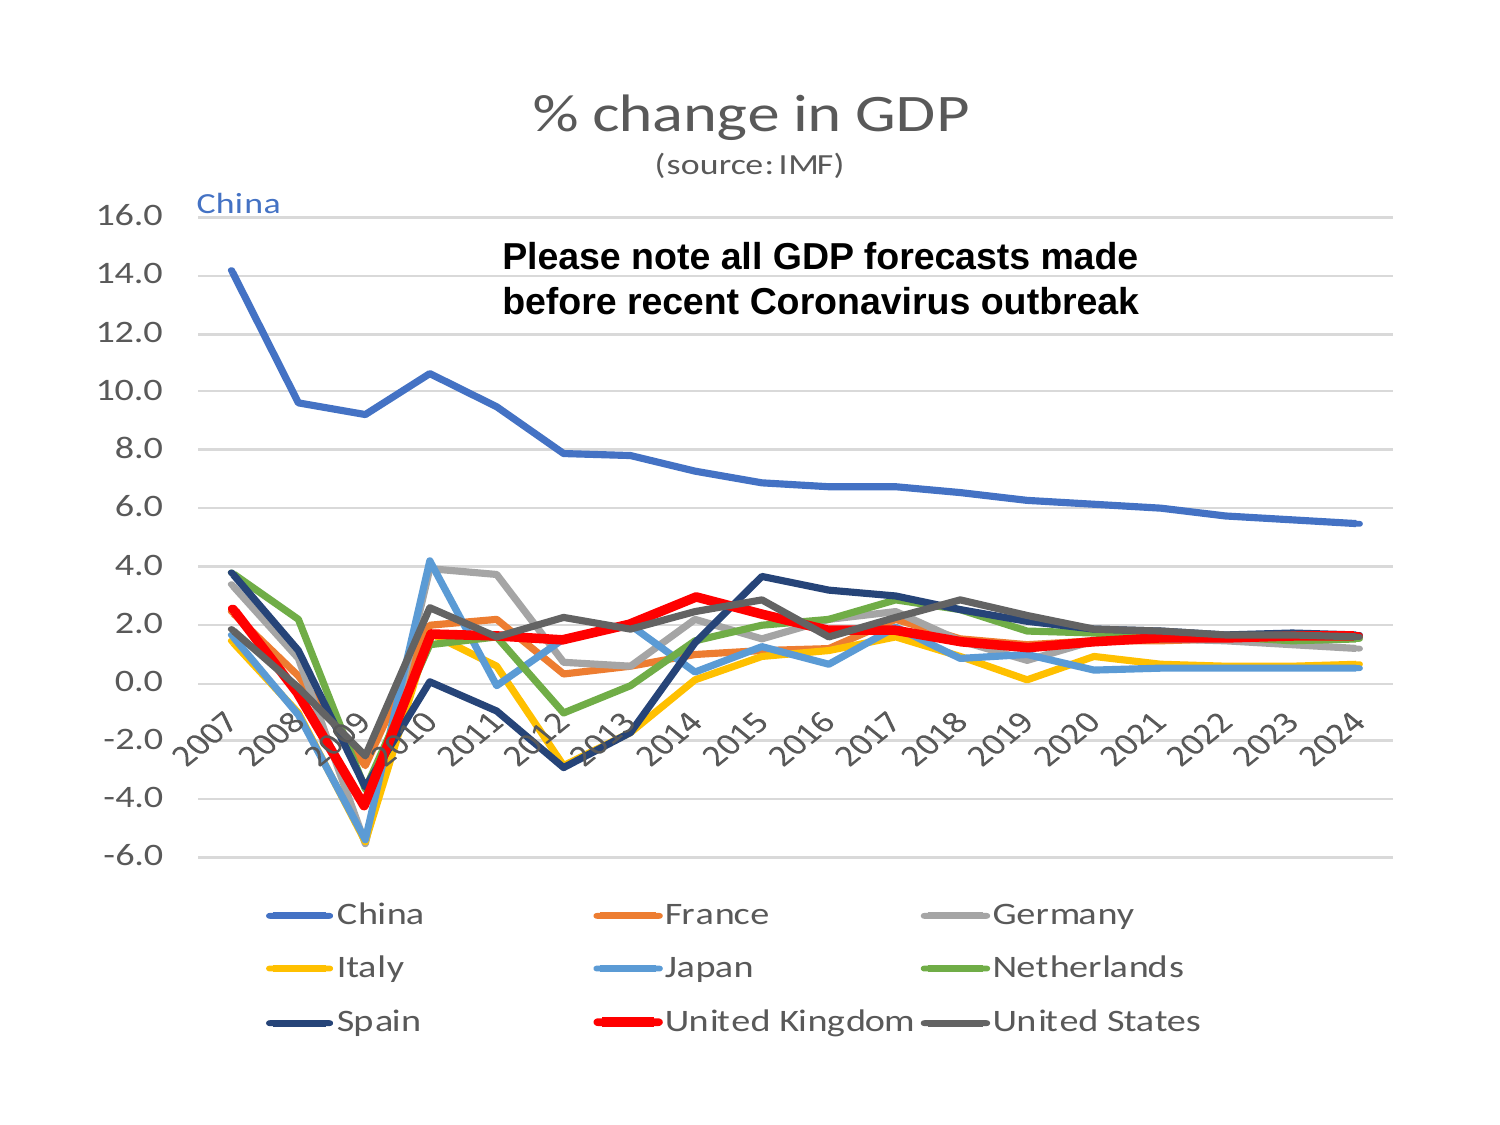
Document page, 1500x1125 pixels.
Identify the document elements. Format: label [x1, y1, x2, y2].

picture [74, 62, 1426, 1060]
